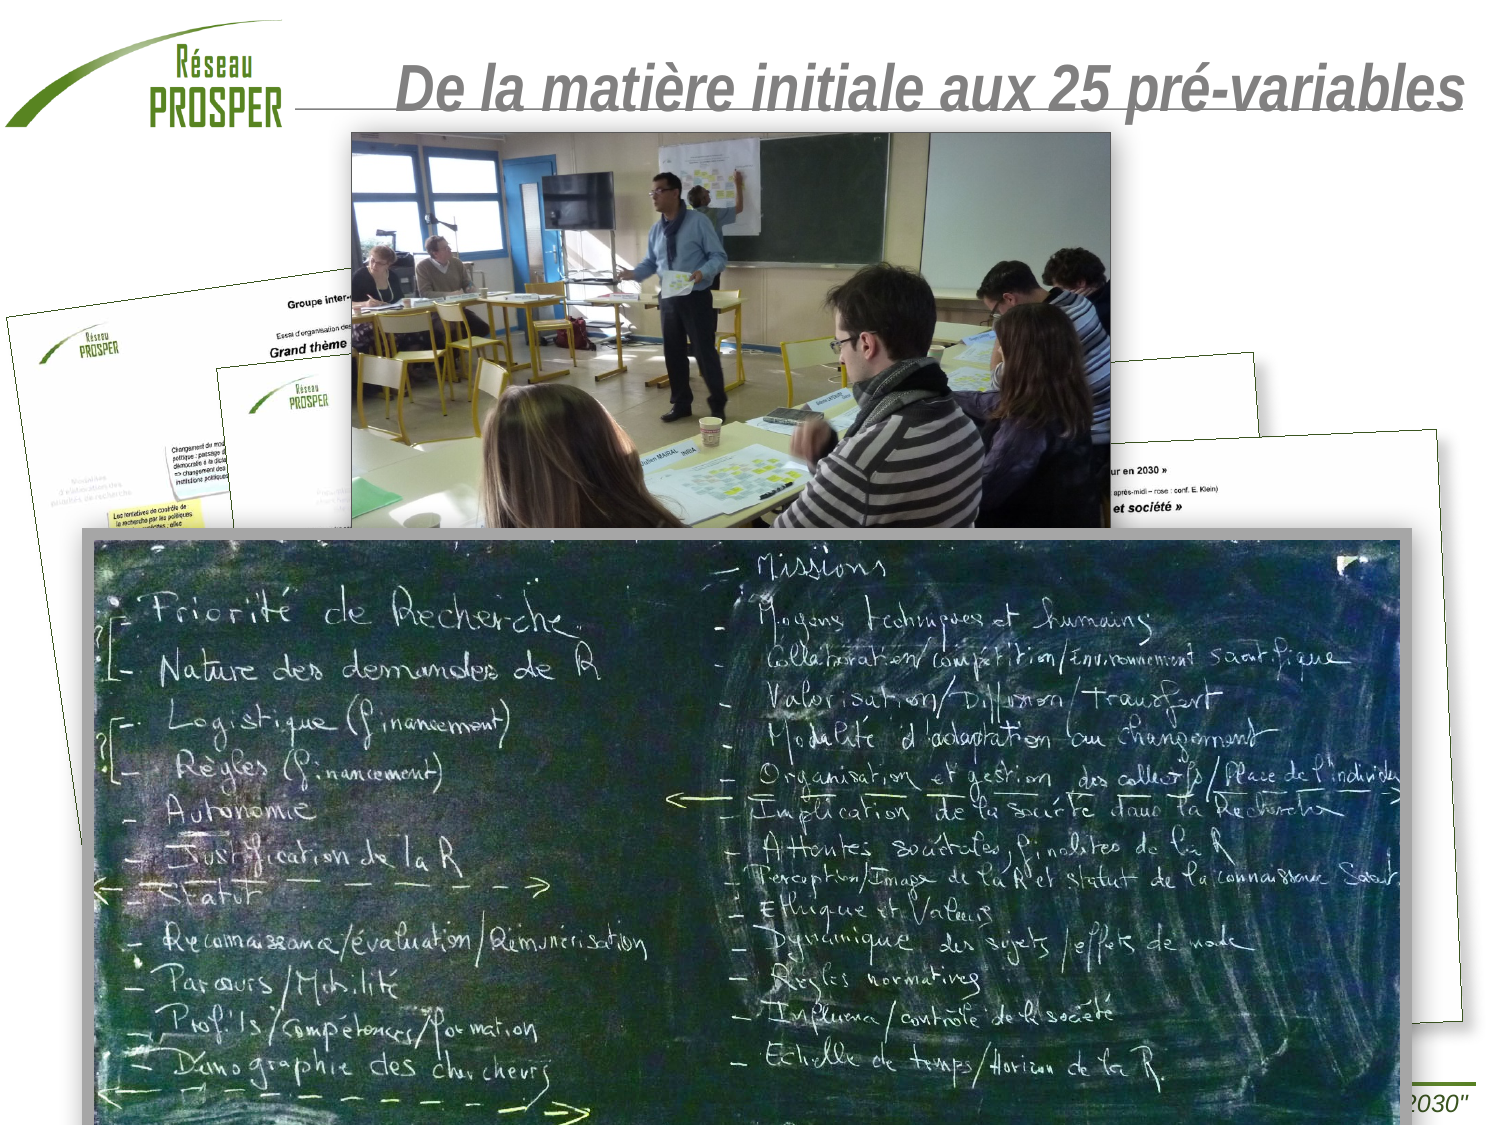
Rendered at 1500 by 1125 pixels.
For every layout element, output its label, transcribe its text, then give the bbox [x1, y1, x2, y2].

text_box De la matière initiale aux 25 pré-variables [280, 37, 1483, 133]
picture [4, 16, 285, 130]
picture [8, 132, 1462, 1125]
picture [1412, 1082, 1476, 1086]
